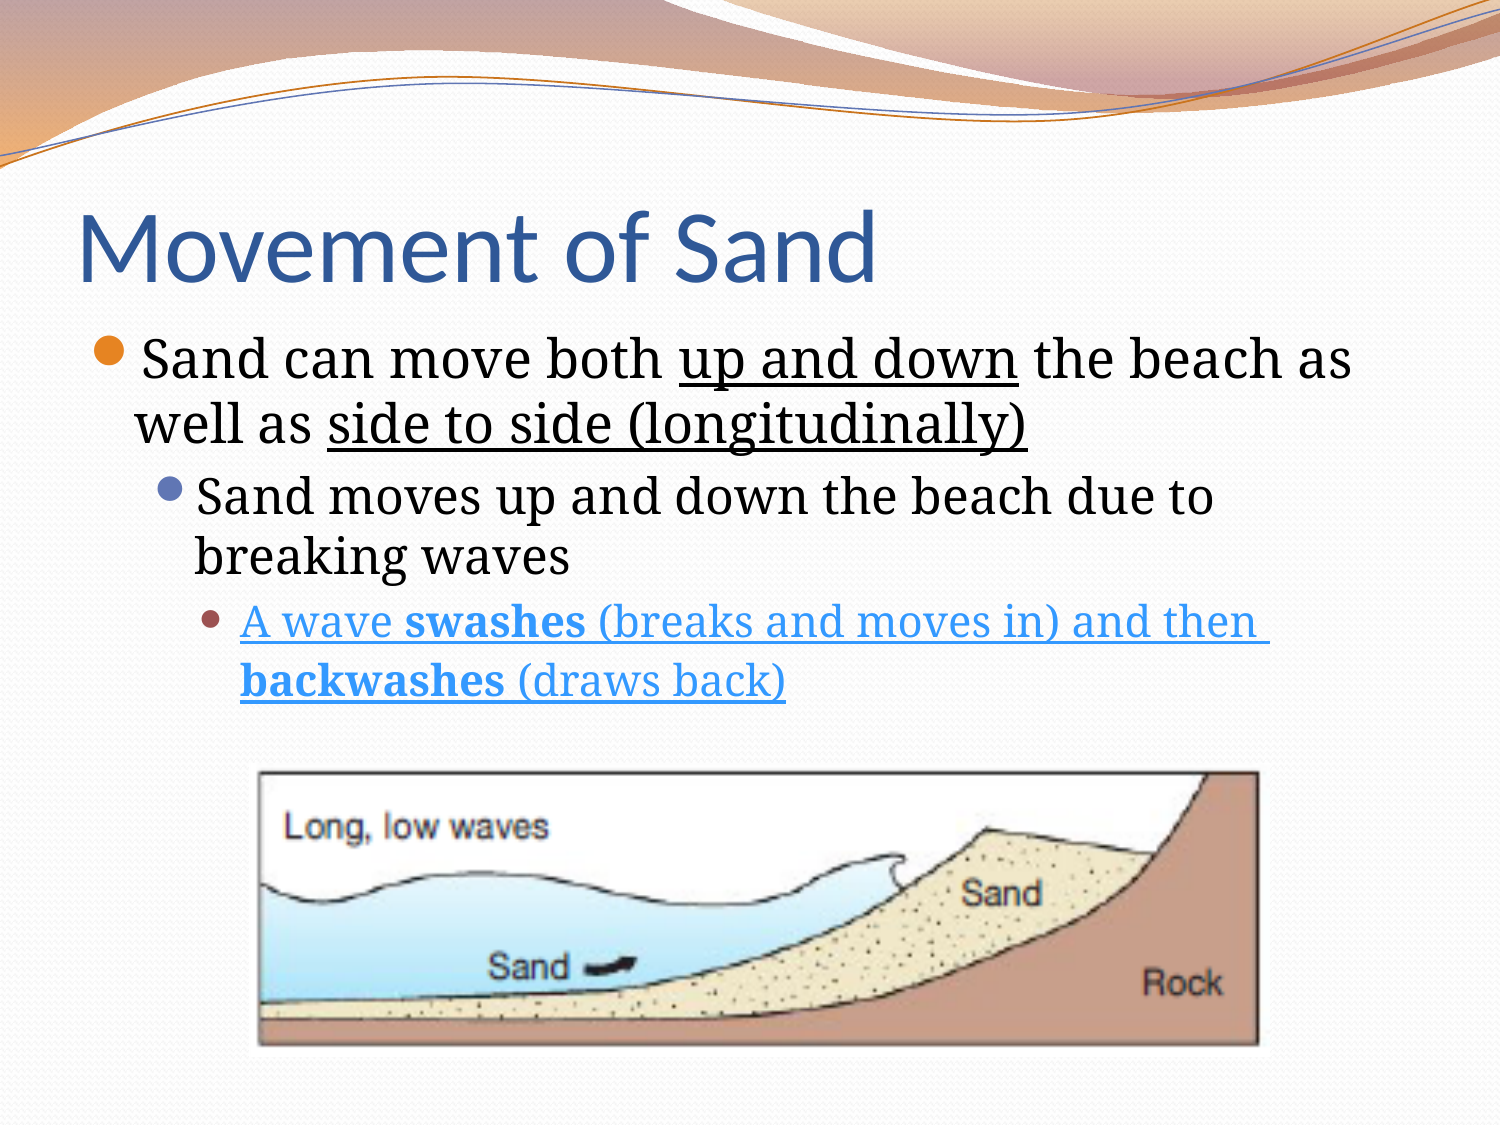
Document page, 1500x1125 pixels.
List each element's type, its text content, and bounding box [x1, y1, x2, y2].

picture [249, 762, 1270, 1057]
list Sand can move both up and down the beach as well as side to side (longitudinally) Sand moves up and down the beach due to breaking waves A wave swashes (breaks and moves in) and then backwashes (draws back) [75, 317, 1425, 1038]
title Movement of Sand [75, 115, 1425, 303]
